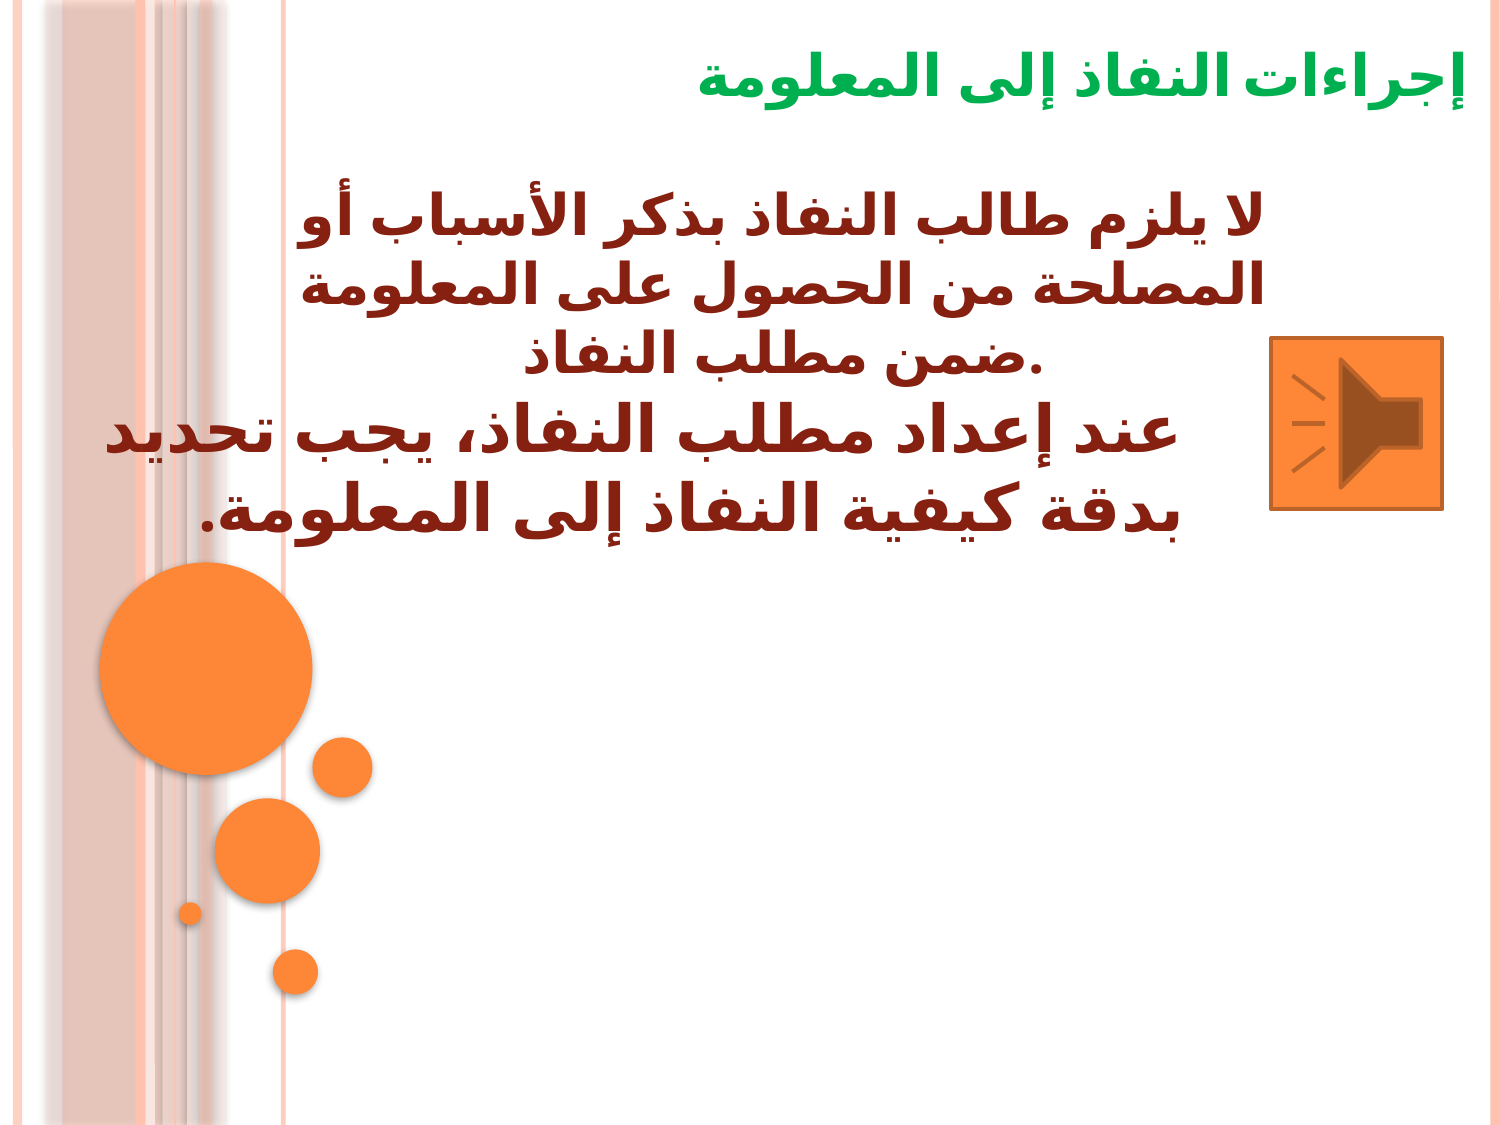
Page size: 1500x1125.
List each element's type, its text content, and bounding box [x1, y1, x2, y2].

subtitle لا يلزم طالب النفاذ بذكر الأسباب أو المصلحة من الحصول على المعلومة ضمن مطلب النفاذ. [277, 171, 1290, 397]
text_box إجراءات النفاذ إلى المعلومة [682, 30, 1484, 116]
title عند إعداد مطلب النفاذ، يجب تحديد بدقة كيفية النفاذ إلى المعلومة. [17, 373, 1199, 685]
text_box [1269, 336, 1444, 511]
